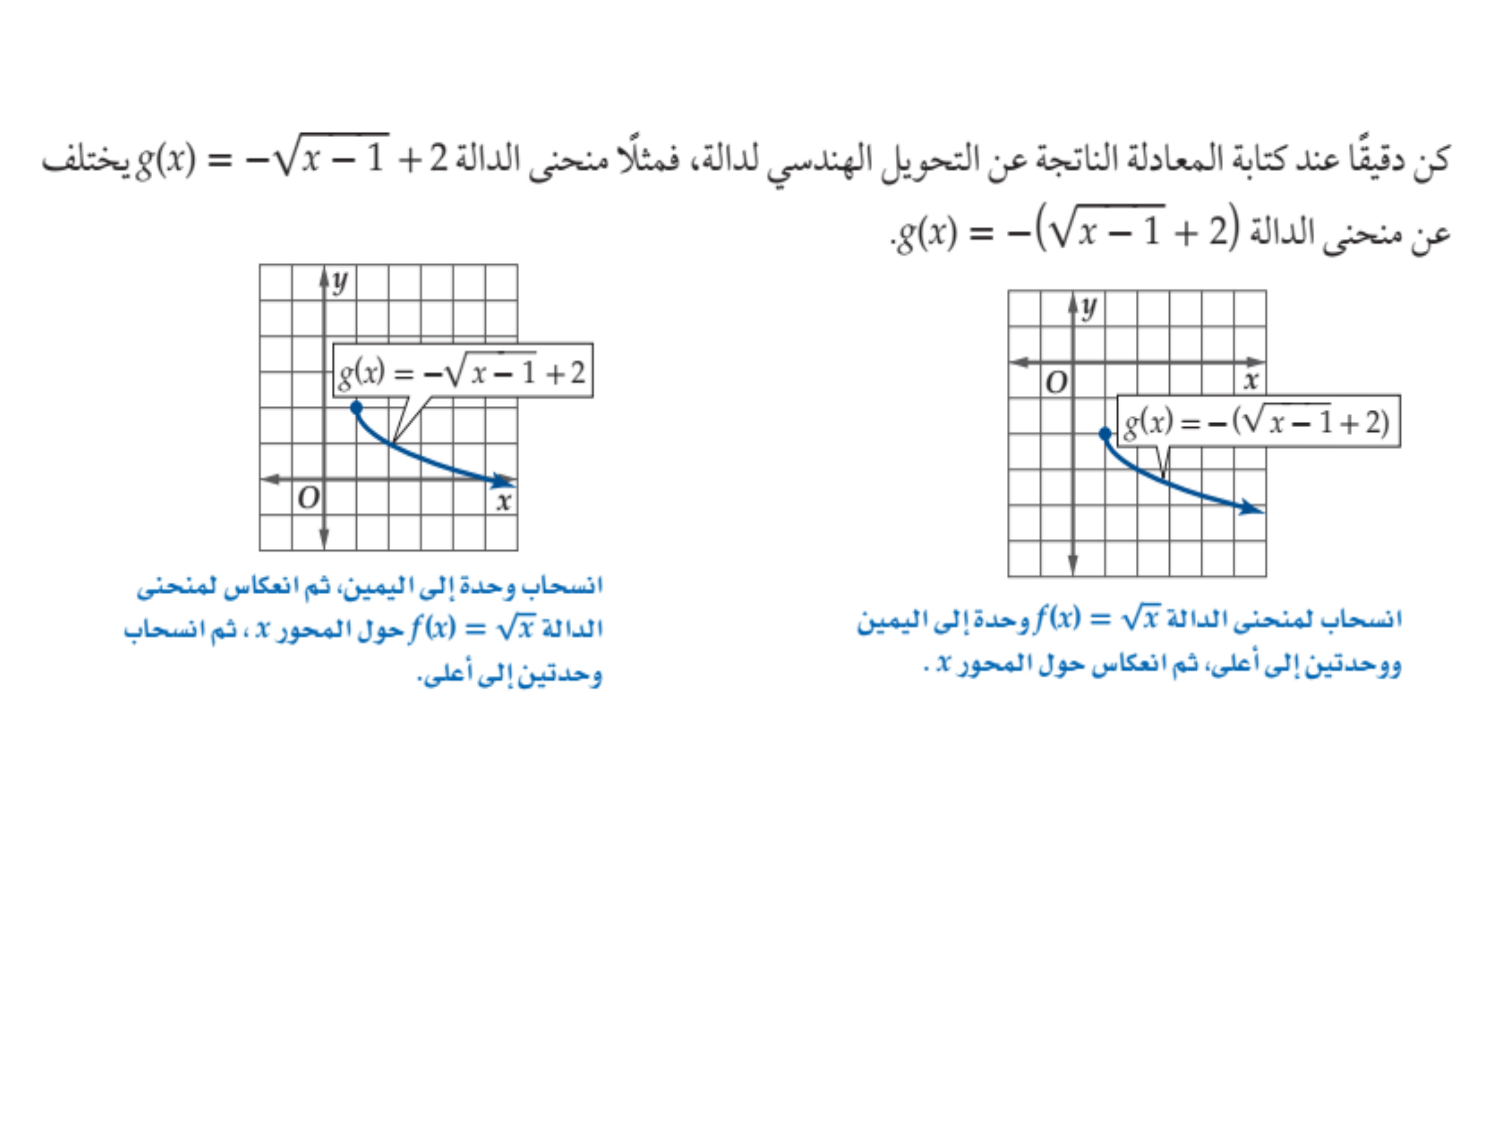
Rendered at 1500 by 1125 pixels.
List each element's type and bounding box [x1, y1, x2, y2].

picture [23, 125, 1477, 711]
